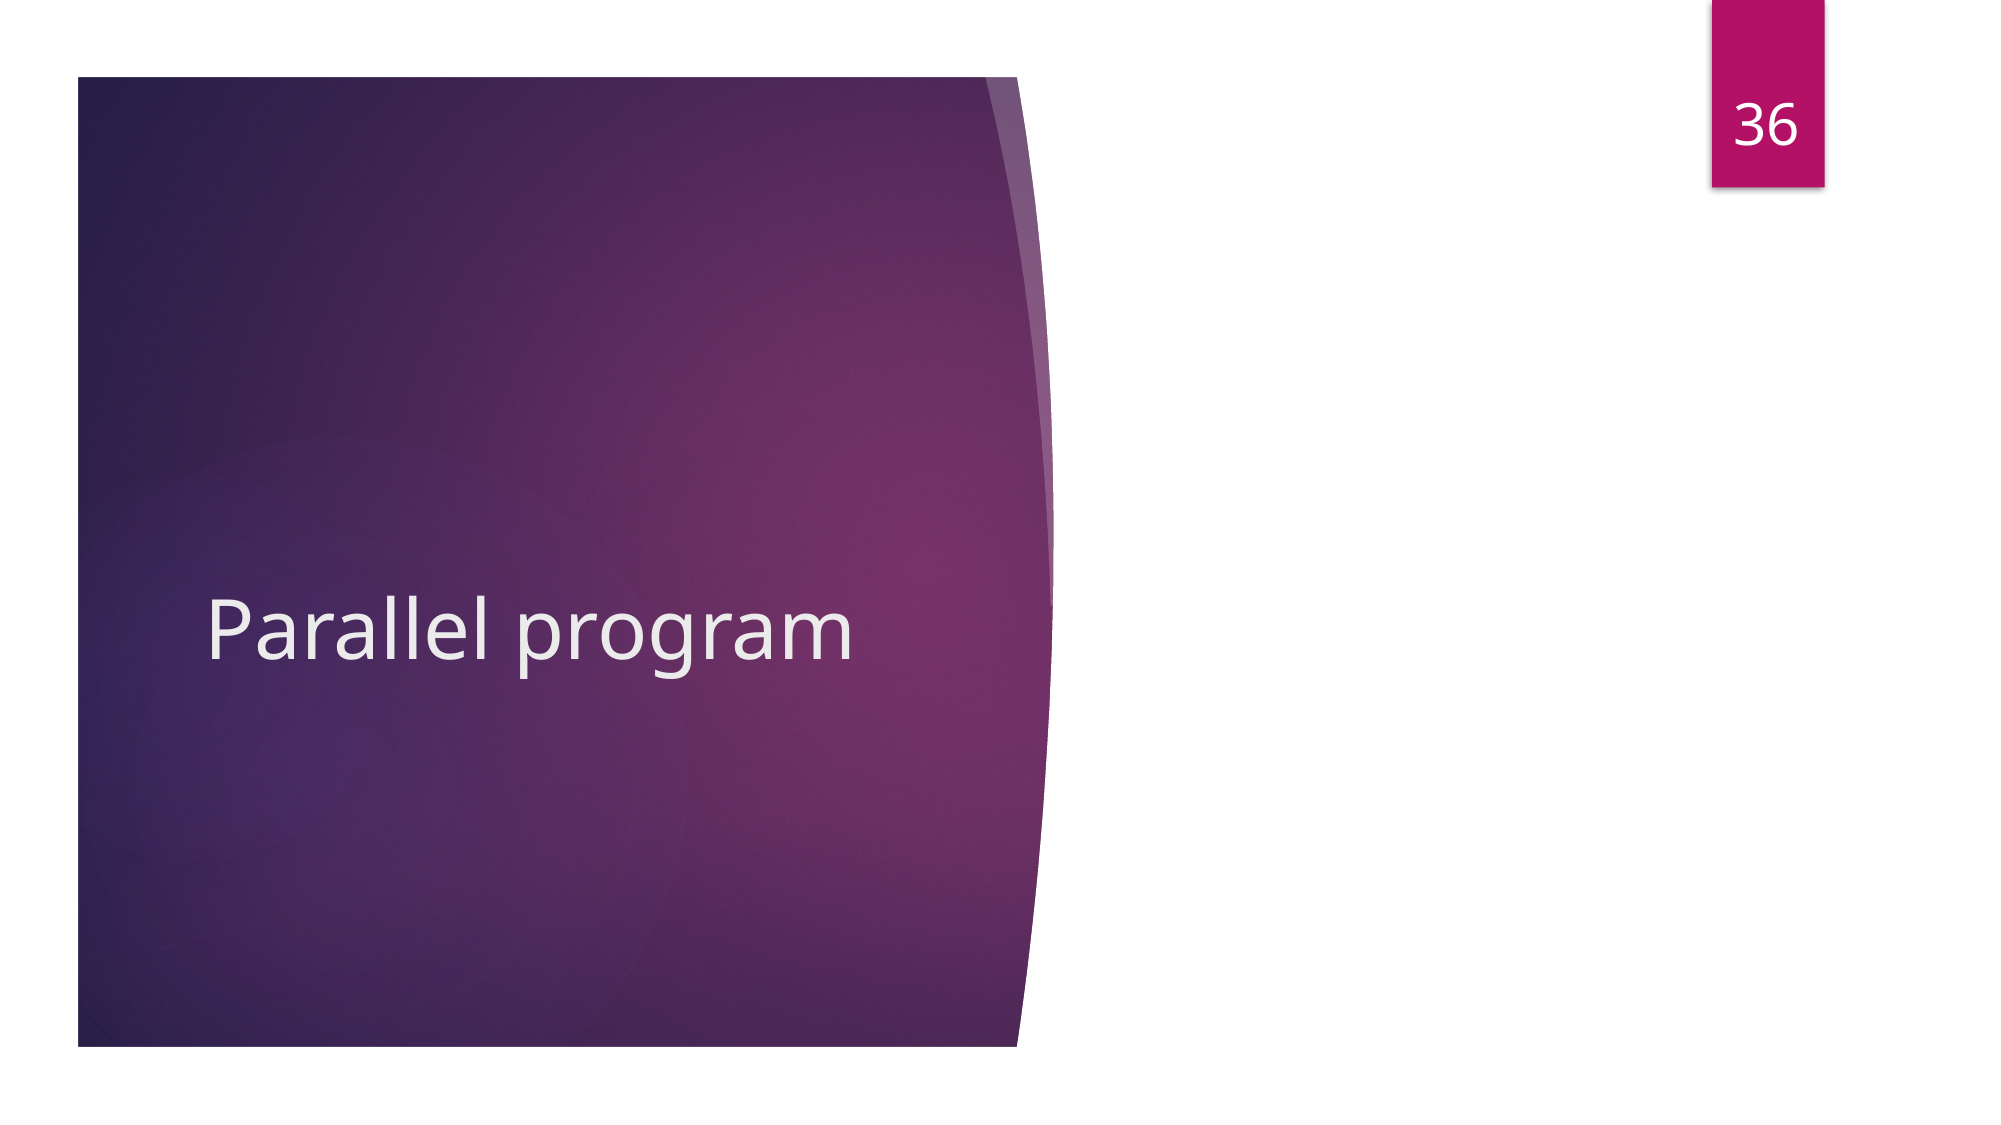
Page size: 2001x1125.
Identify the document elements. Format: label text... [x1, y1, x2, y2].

slide_number 36 [1698, 48, 1836, 175]
title Parallel program [189, 439, 904, 814]
